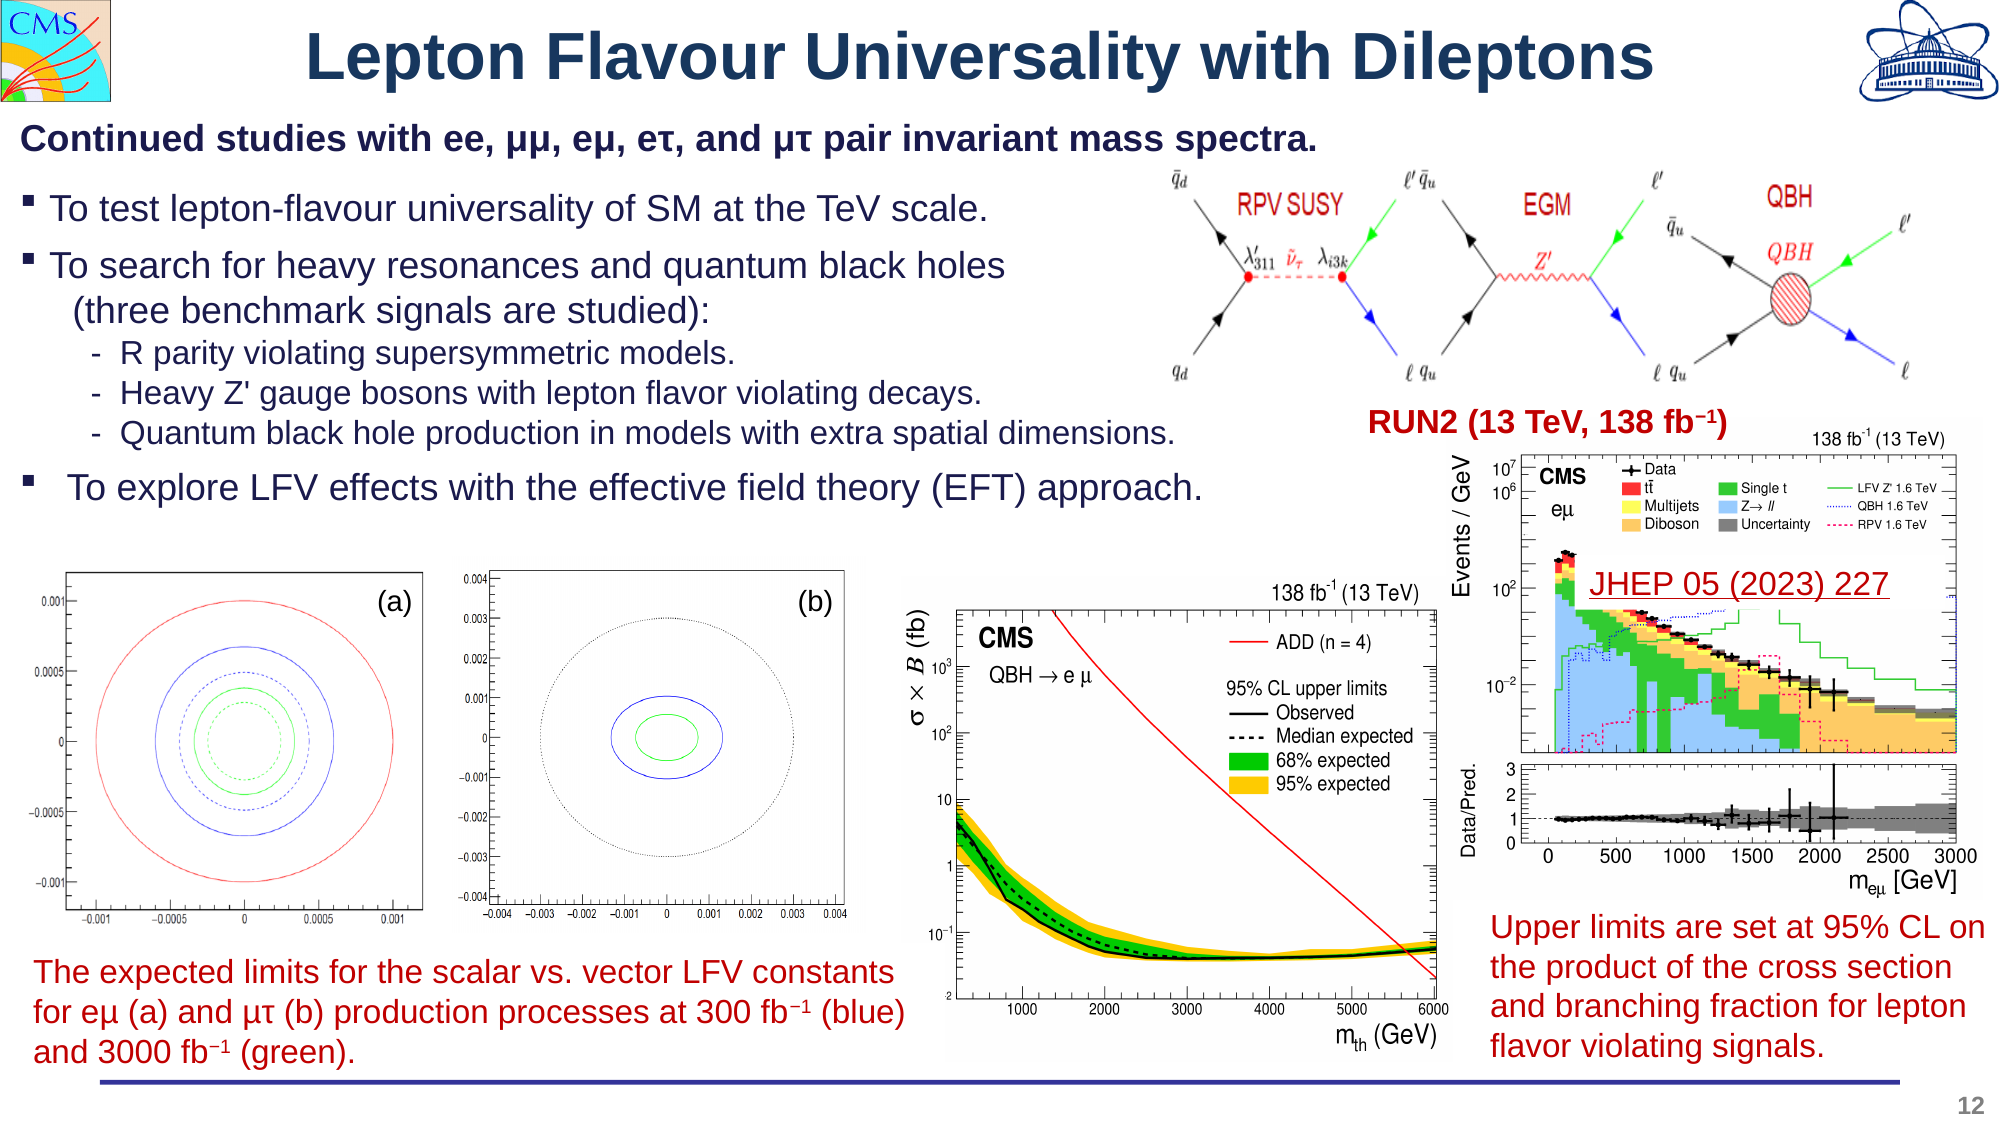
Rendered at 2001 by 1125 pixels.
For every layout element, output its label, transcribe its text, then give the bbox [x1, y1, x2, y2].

text_box Upper limits are set at 95% CL on the product of the cross section and branching fraction for lepton flavor violating signals. [1475, 897, 2000, 1072]
text_box Continued studies with ee, μμ, eμ, eτ, and μτ pair invariant mass spectra. To test lepton-flavour universality of SM at the TeV scale. To search for heavy resonances and quantum black holes (three benchmark signals are studied): - R parity violating supersymmetric models. - Heavy Z' gauge bosons with lepton flavor violating decays. - Quantum black hole production in models with extra spatial dimensions. To explore LFV effects with the effective field theory (EFT) approach. [4, 106, 1337, 516]
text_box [26, 556, 866, 933]
picture [1859, 0, 1999, 102]
text_box 12 [1935, 1082, 2000, 1125]
picture [900, 417, 1983, 1062]
text_box The expected limits for the scalar vs. vector LFV constants for eµ (a) and µτ (b) production processes at 300 fb−1 (blue) and 3000 fb−1 (green). [18, 942, 945, 1078]
picture [0, 0, 112, 103]
picture [1172, 167, 1916, 401]
text_box Lepton Flavour Universality with Dileptons [99, 2, 1863, 104]
text_box RUN2 (13 TeV, 138 fb−1) [1353, 409, 1761, 448]
